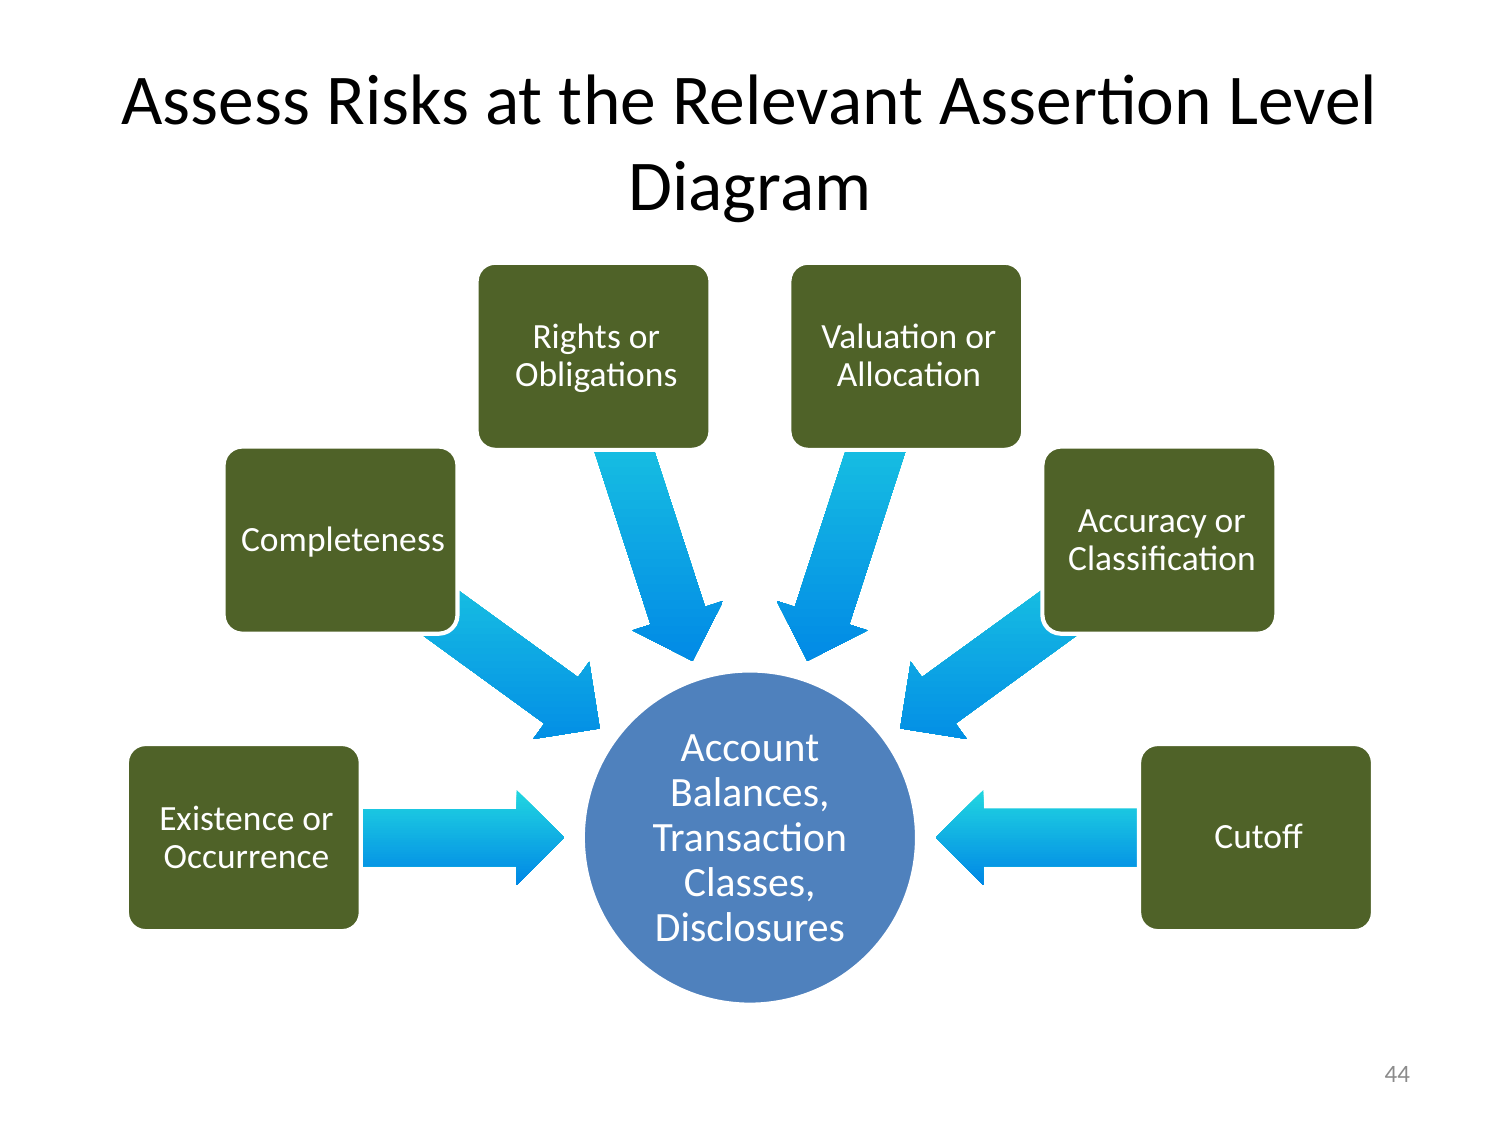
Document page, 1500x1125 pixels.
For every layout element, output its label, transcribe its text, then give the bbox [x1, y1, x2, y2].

title Assess Risks at the Relevant Assertion Level Diagram [75, 45, 1425, 233]
slide_number 44 [1074, 1042, 1425, 1103]
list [74, 262, 1426, 1006]
